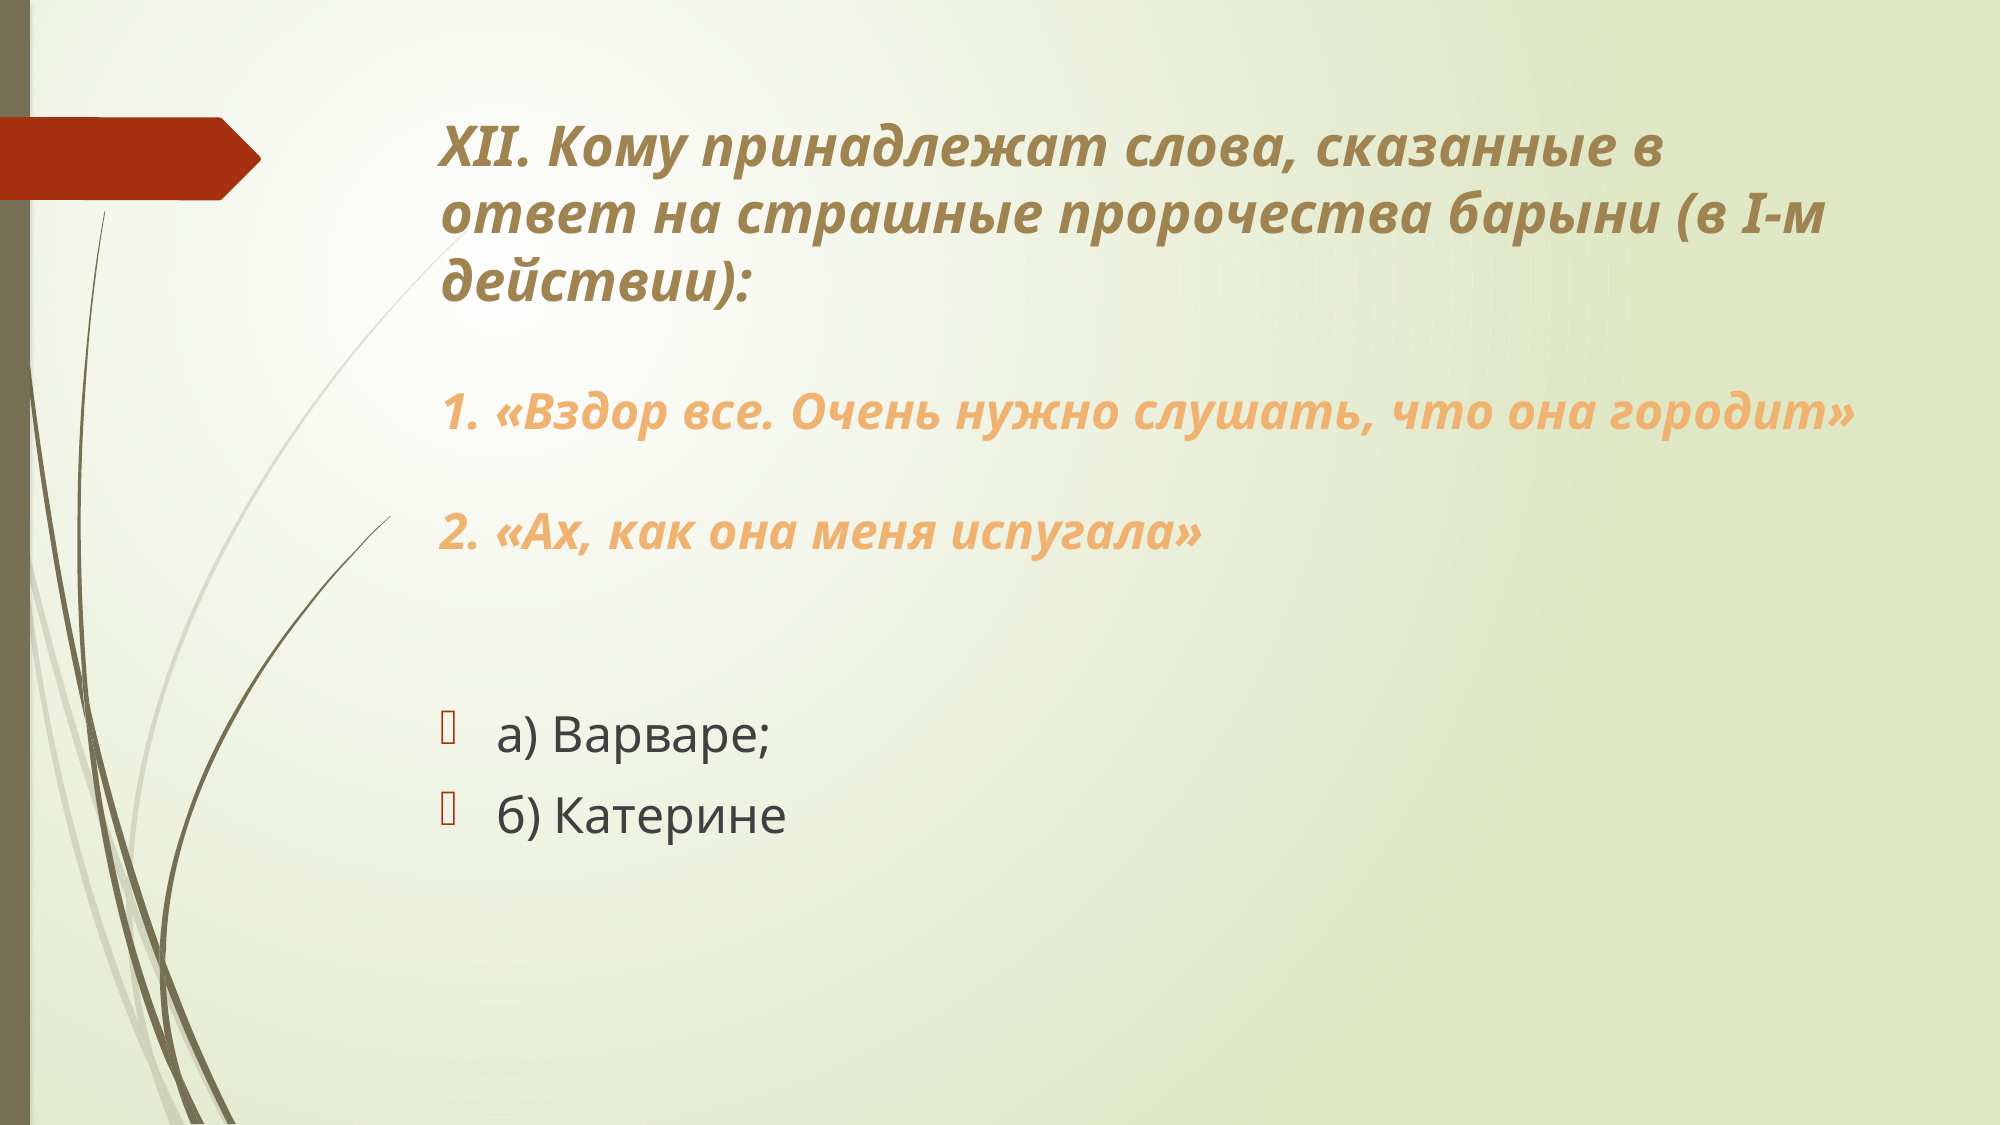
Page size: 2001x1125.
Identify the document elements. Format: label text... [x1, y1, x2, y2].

list а) Варваре; б) Катерине [424, 695, 1888, 970]
title XII. Кому принадлежат слова, сказанные в ответ на страшные пророчества барыни (в I-м действии): 1. «Вздор все. Очень нужно слушать, что она городит» 2. «Ах, как она меня испугала» [425, 102, 1888, 647]
